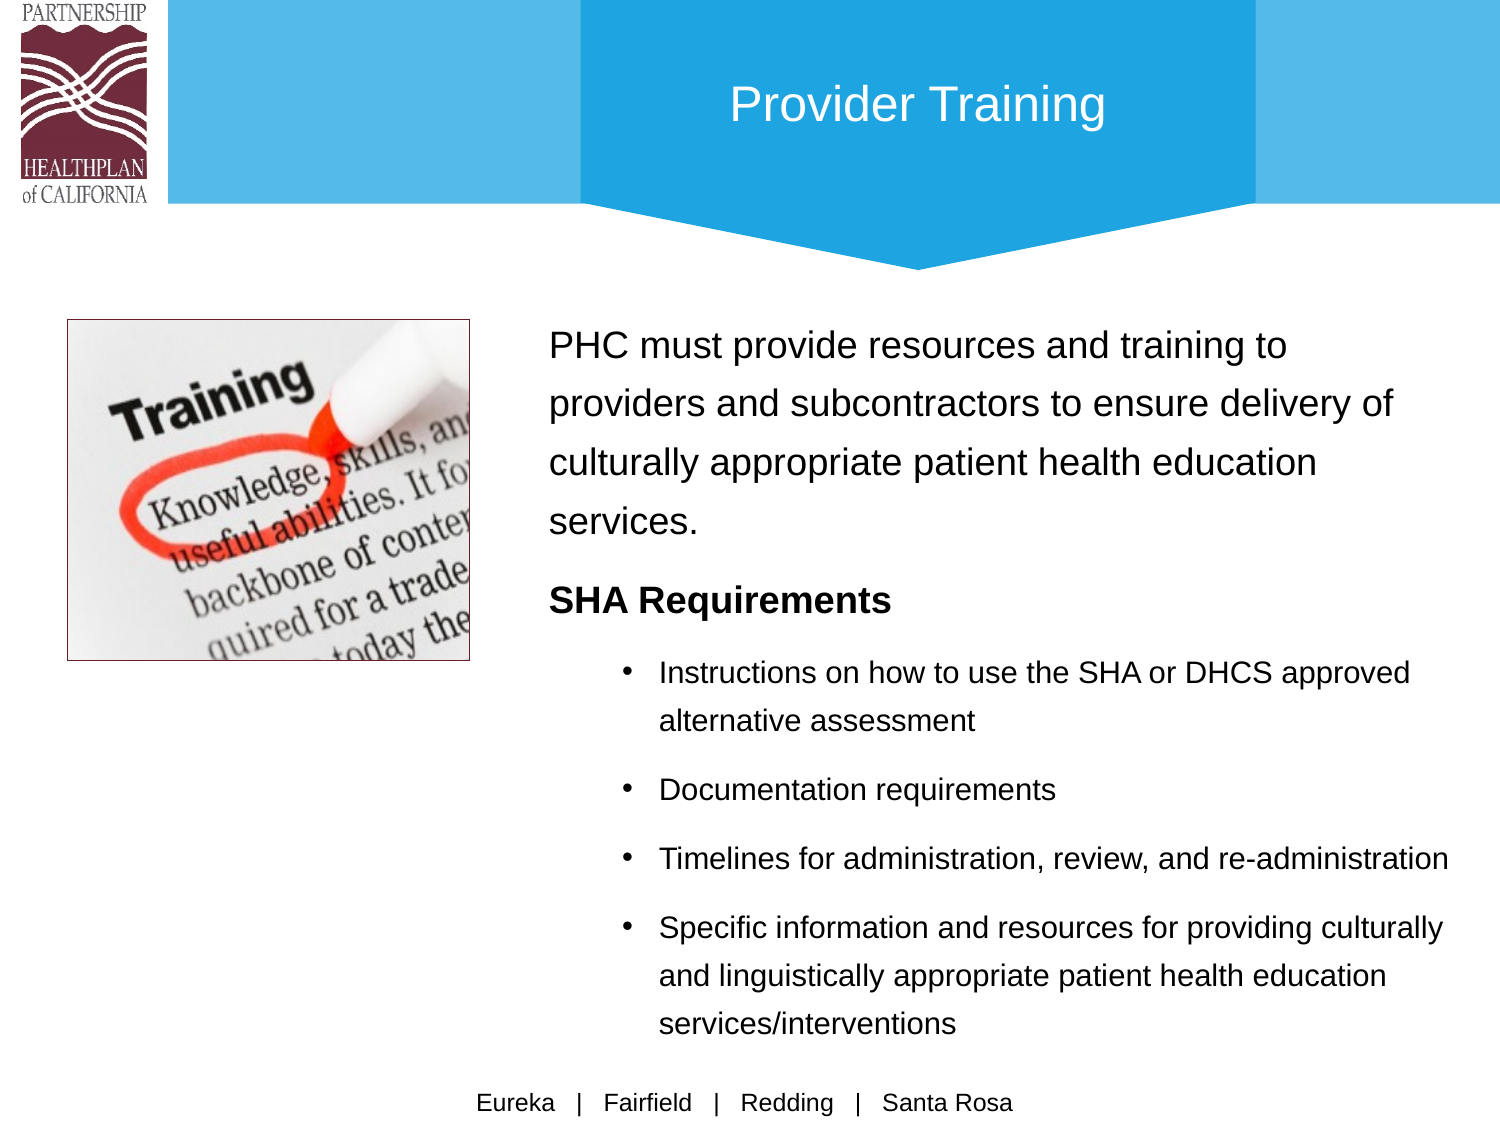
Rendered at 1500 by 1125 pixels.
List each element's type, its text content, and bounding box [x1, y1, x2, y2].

picture [21, 3, 147, 203]
list PHC must provide resources and training to providers and subcontractors to ensure delivery of culturally appropriate patient health education services. SHA Requirements Instructions on how to use the SHA or DHCS approved alternative assessment Documentation requirements Timelines for administration, review, and re-administration Specific information and resources for providing culturally and linguistically appropriate patient health education services/interventions [533, 299, 1470, 1071]
picture [67, 319, 470, 661]
title Provider Training [580, 0, 1256, 212]
